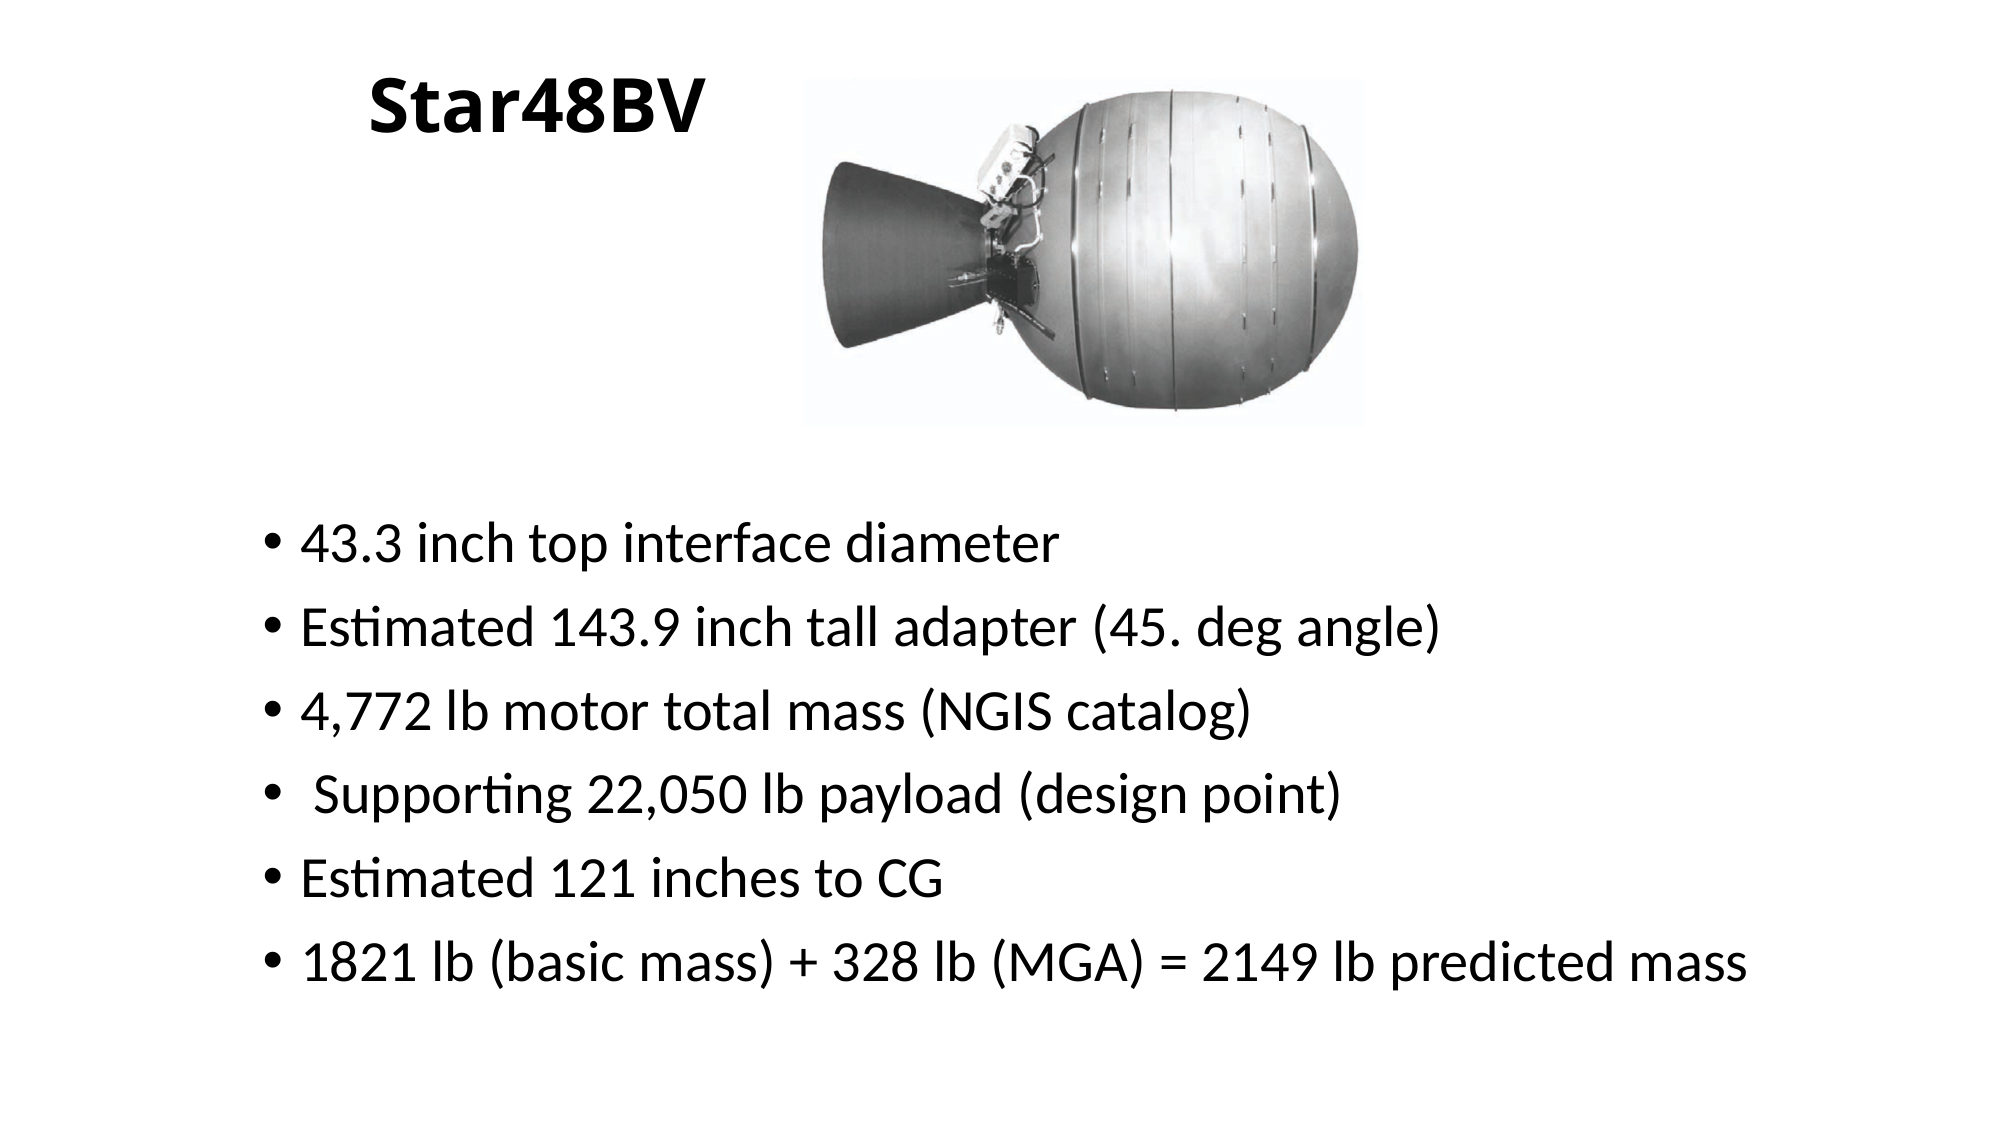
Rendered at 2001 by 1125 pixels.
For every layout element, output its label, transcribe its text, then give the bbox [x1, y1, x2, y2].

title Star48BV [353, 59, 1647, 157]
picture [804, 77, 1364, 427]
list 43.3 inch top interface diameter Estimated 143.9 inch tall adapter (45. deg angle) 4,772 lb motor total mass (NGIS catalog) Supporting 22,050 lb payload (design point) Estimated 121 inches to CG 1821 lb (basic mass) + 328 lb (MGA) = 2149 lb predicted mass [247, 505, 1919, 1057]
